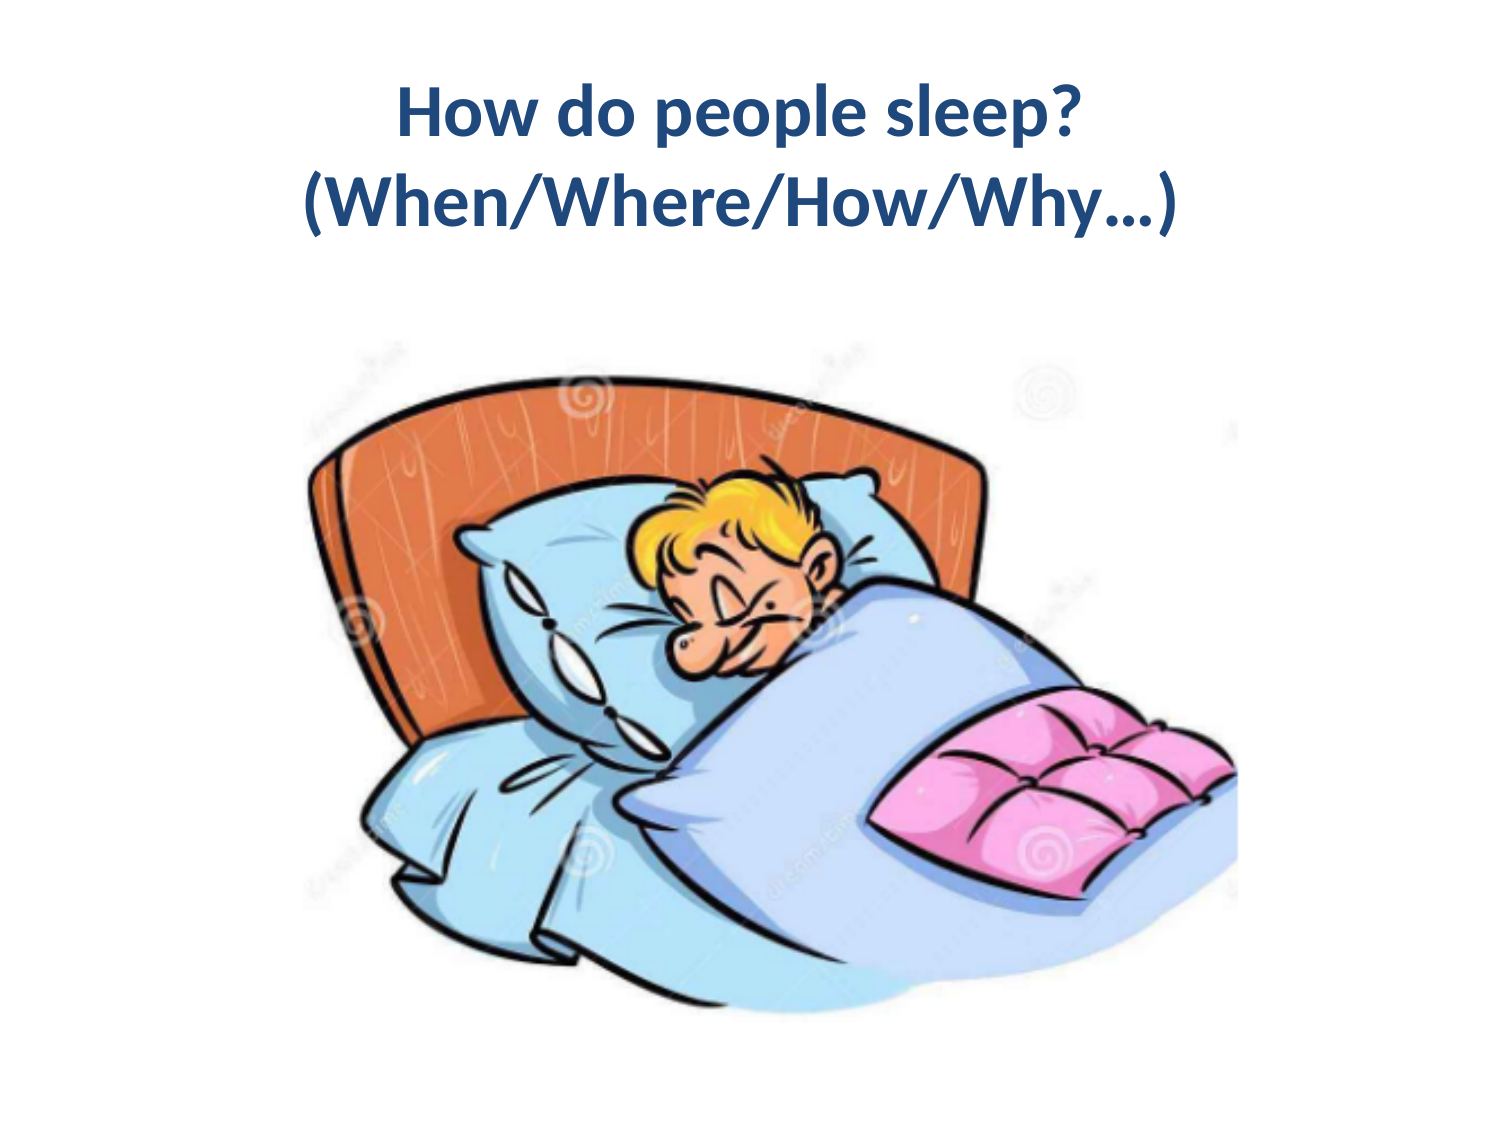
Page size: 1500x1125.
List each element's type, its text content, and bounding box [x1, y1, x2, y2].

picture [277, 326, 1270, 1024]
text_box How do people sleep? (When/Where/How/Why…) [144, 54, 1338, 250]
